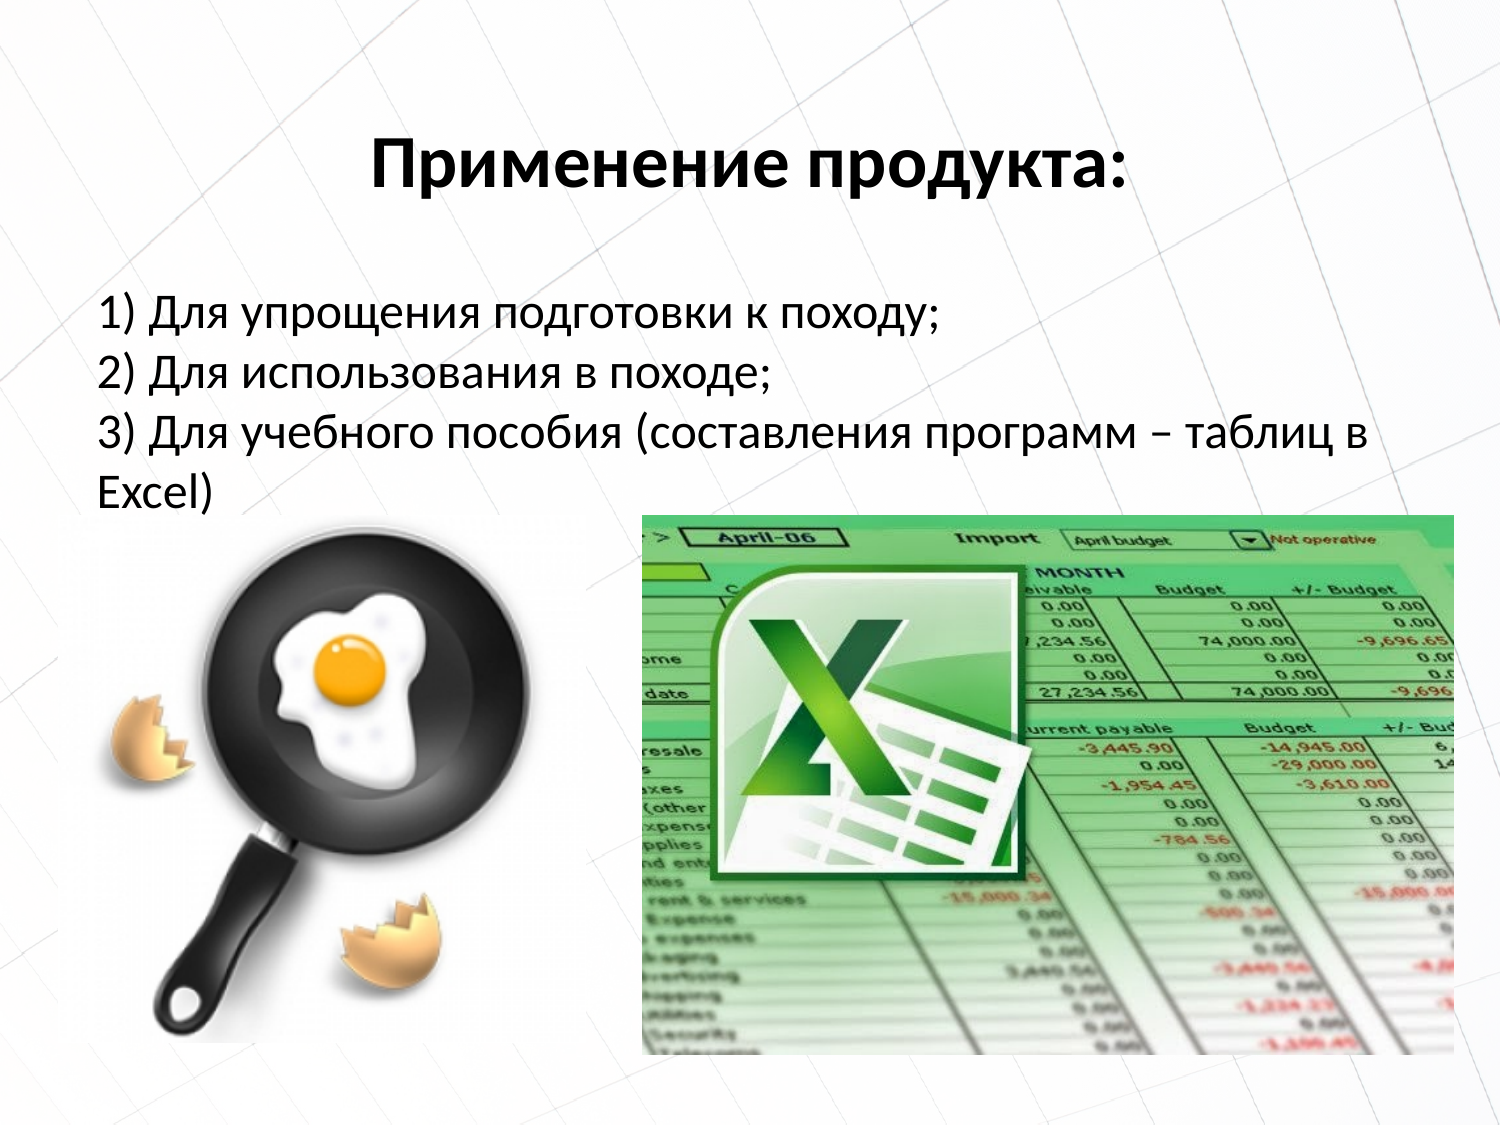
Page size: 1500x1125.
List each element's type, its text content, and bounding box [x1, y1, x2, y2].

text_box 1) Для упрощения подготовки к походу; 2) Для использования в походе; 3) Для учебного пособия (составления программ – таблиц в Excel) [81, 211, 1418, 586]
picture [58, 515, 587, 1044]
text_box Применение продукта: [0, 105, 1500, 211]
picture [641, 515, 1454, 1055]
